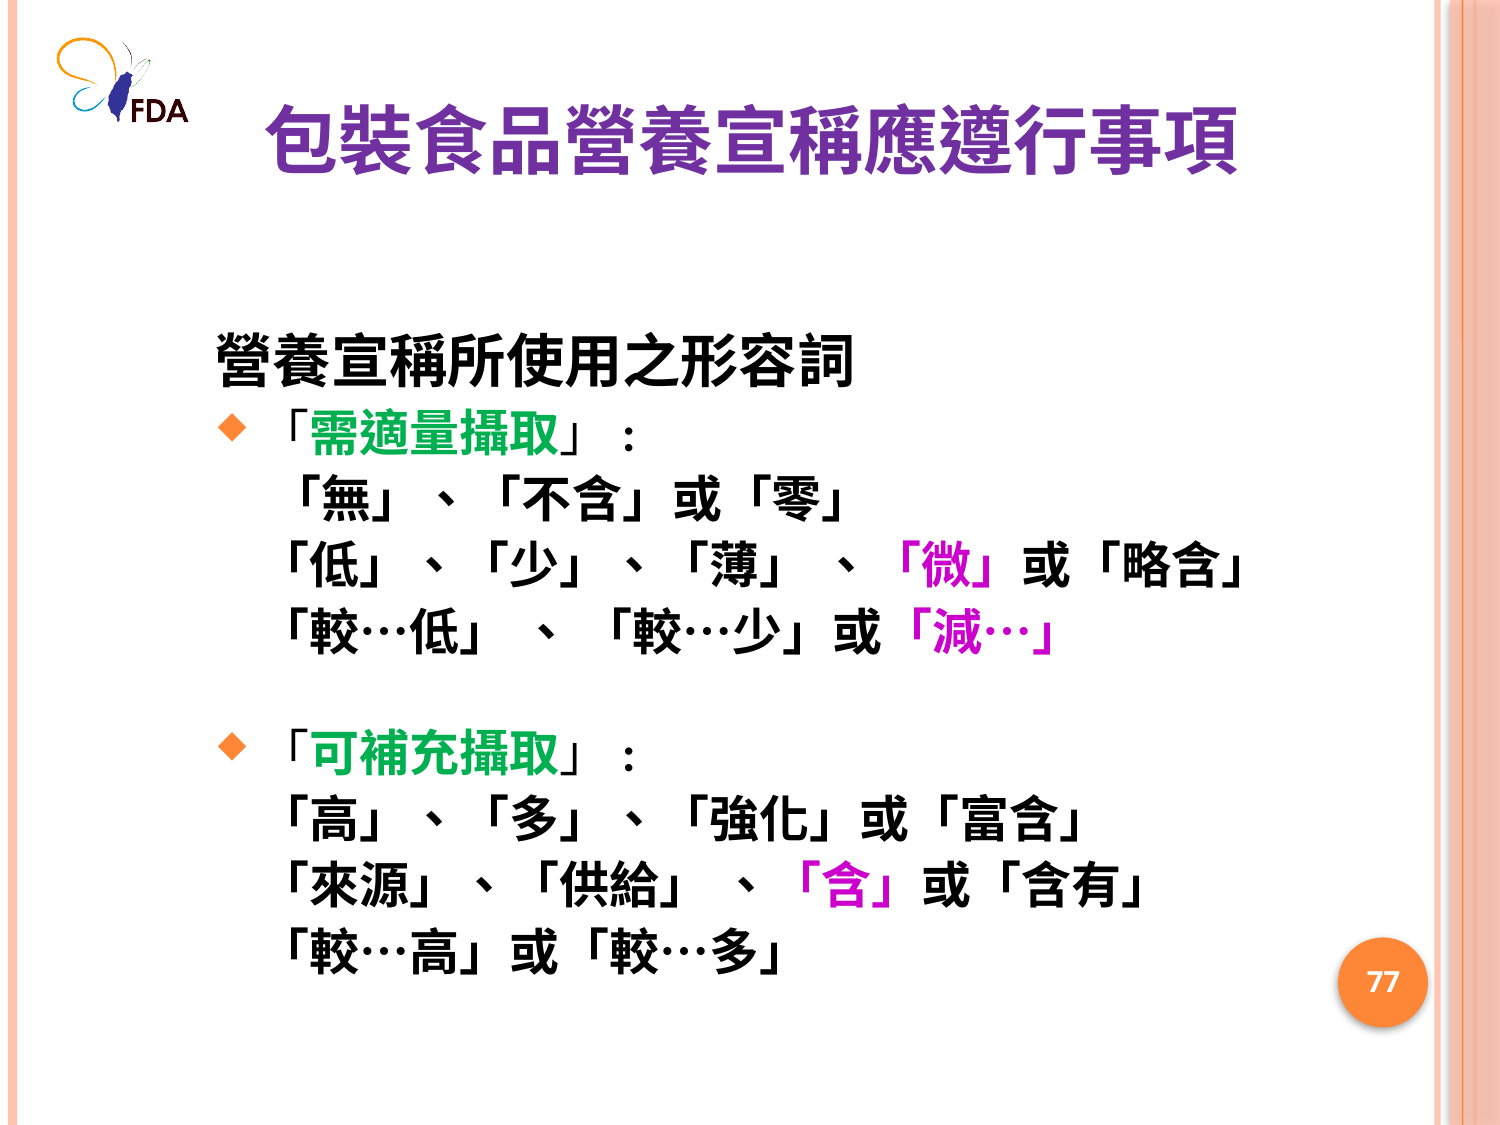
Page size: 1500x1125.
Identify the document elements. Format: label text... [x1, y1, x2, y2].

title 包裝食品營養宣稱應遵行事項 [88, 90, 1414, 278]
picture [39, 18, 206, 140]
list 營養宣稱所使用之形容詞 「需適量攝取」: 「無」、「不含」或「零」 「低」、「少」、「薄」 、「微」或「略含」 「較…低」 、 「較…少」或「減…」 「可補充攝取」: 「高」、「多」、「強化」或「富含」 「來源」、「供給」 、「含」或「含有」 「較…高」或「較…多」 [200, 324, 1500, 1088]
